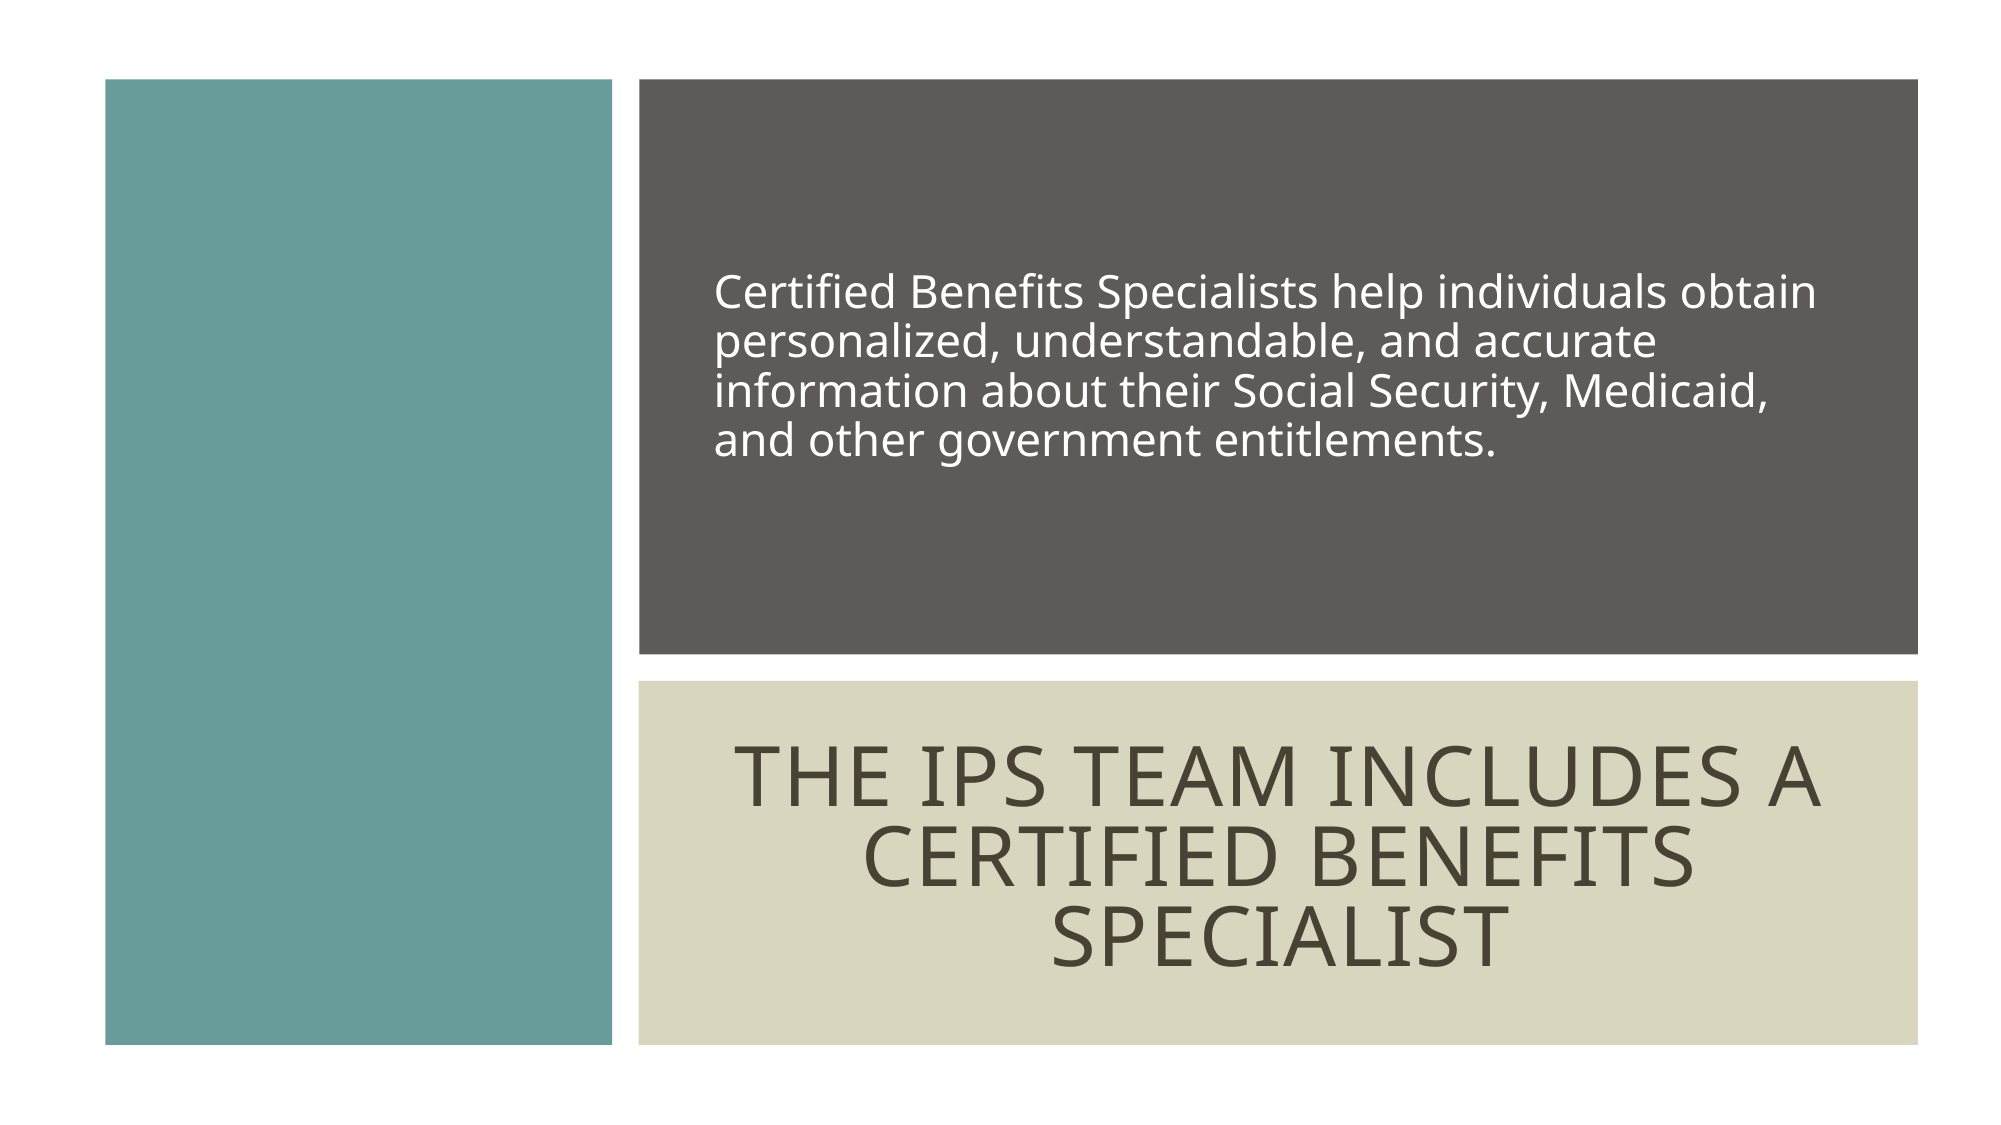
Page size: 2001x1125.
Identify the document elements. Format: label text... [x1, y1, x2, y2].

list Certified Benefits Specialists help individuals obtain personalized, understandable, and accurate information about their Social Security, Medicaid, and other government entitlements. [691, 132, 1866, 604]
text_box [638, 78, 1919, 656]
text_box [104, 78, 614, 1046]
text_box [637, 679, 1919, 1046]
title The IPS Team includes a certified benefits Specialist [695, 733, 1866, 993]
